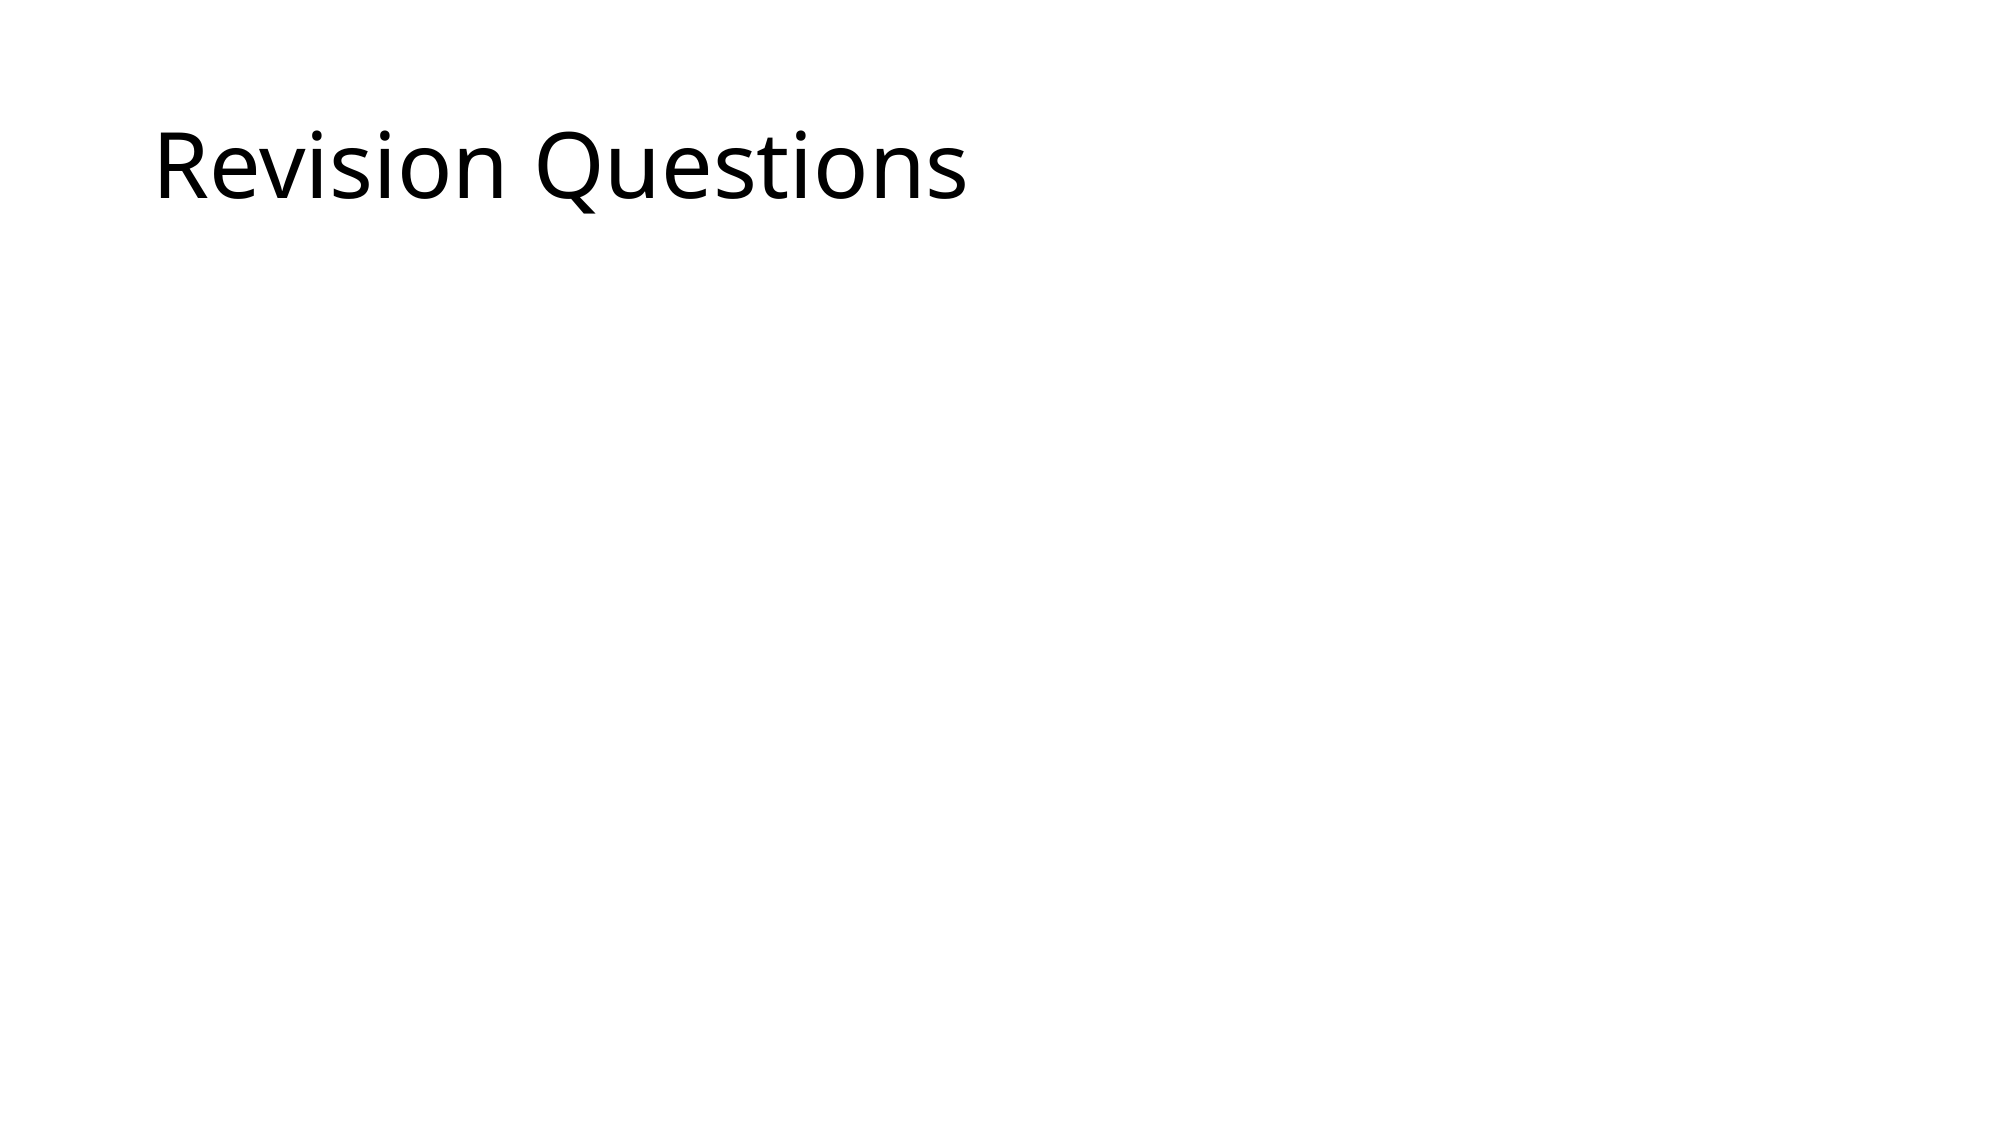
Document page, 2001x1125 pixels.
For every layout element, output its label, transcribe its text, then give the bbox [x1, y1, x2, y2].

title Revision Questions [137, 59, 1863, 278]
